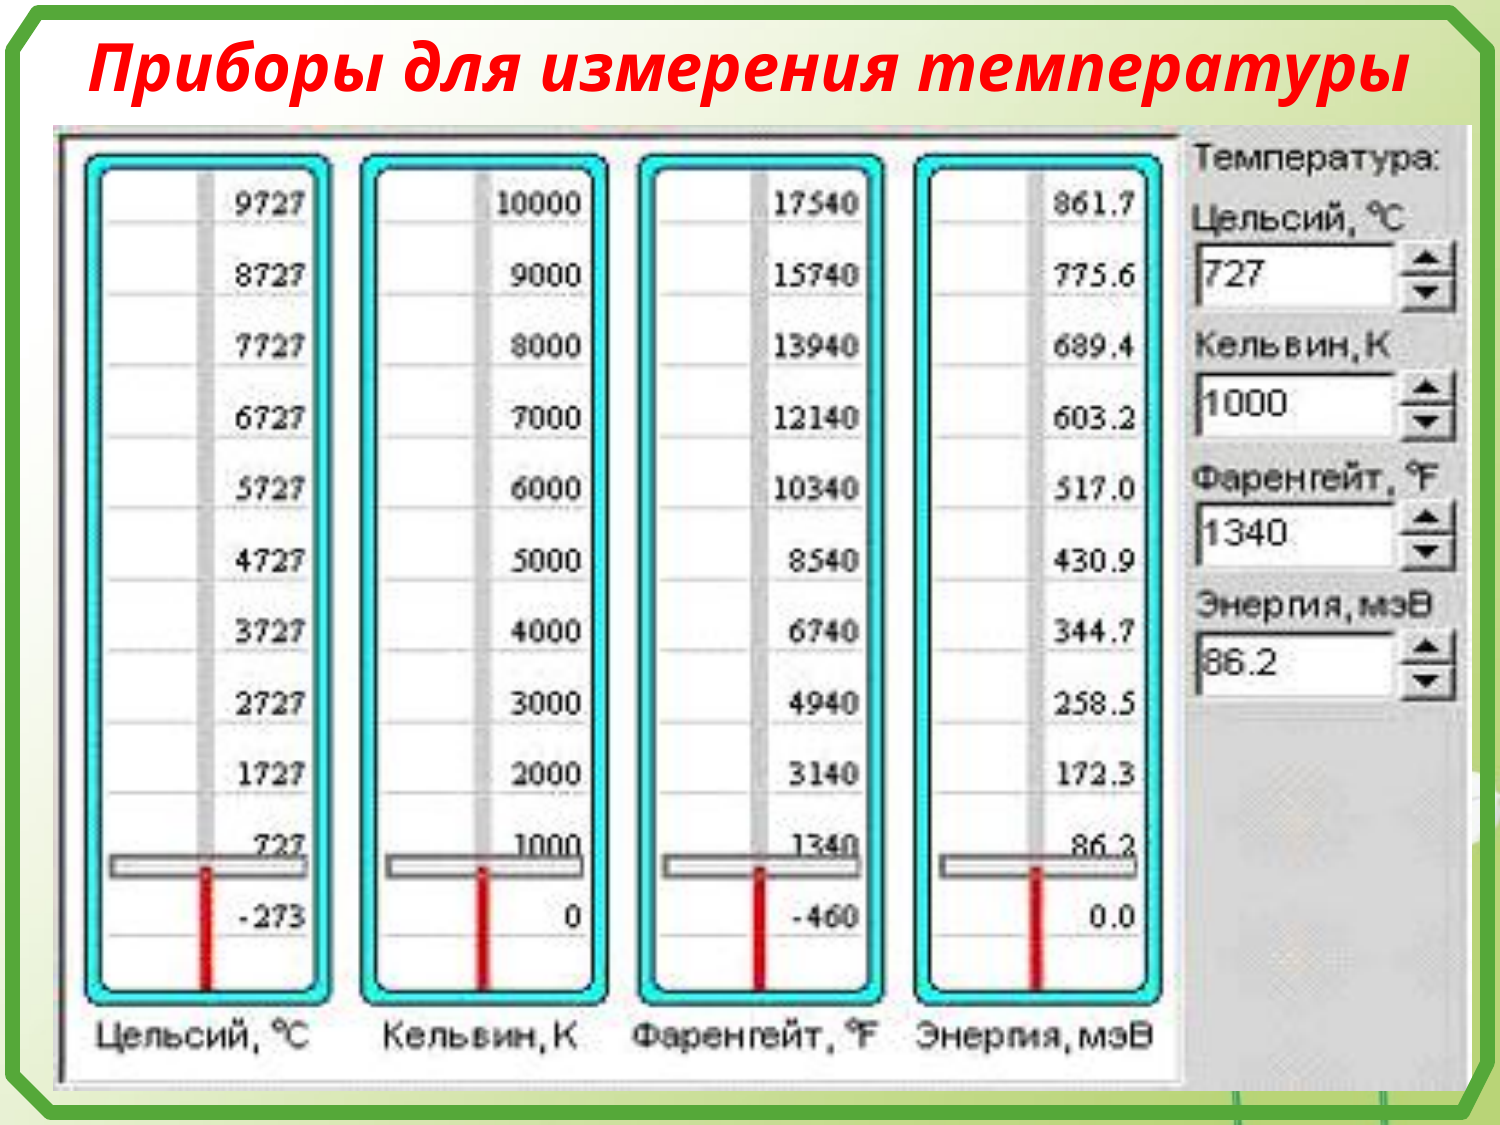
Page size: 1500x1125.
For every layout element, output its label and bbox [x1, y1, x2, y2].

text_box [12, 12, 1488, 1113]
picture [0, 0, 1500, 1125]
text_box [1463, 24, 1475, 36]
